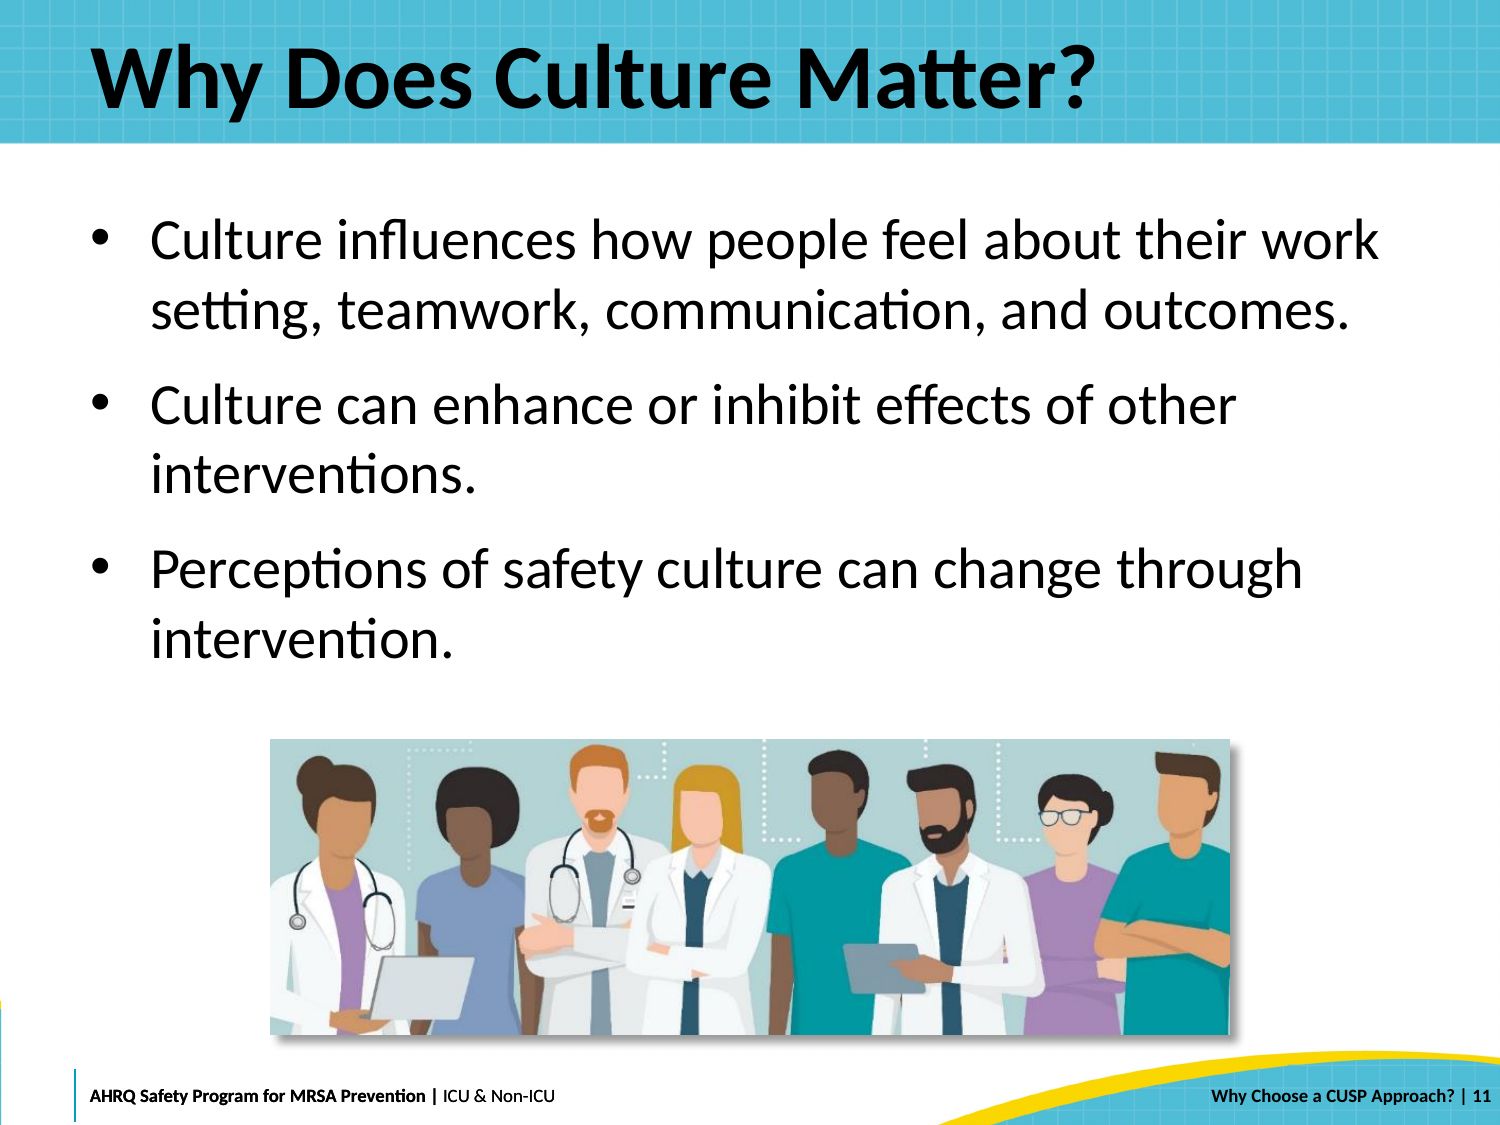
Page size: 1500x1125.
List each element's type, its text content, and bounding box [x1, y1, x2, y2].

title Why Does Culture Matter? [75, 0, 1425, 150]
picture [0, 0, 1500, 1125]
list Culture influences how people feel about their work setting, teamwork, communication, and outcomes. Culture can enhance or inhibit effects of other interventions. Perceptions of safety culture can change through intervention. [75, 193, 1425, 709]
slide_number | 11 [1455, 1065, 1500, 1125]
